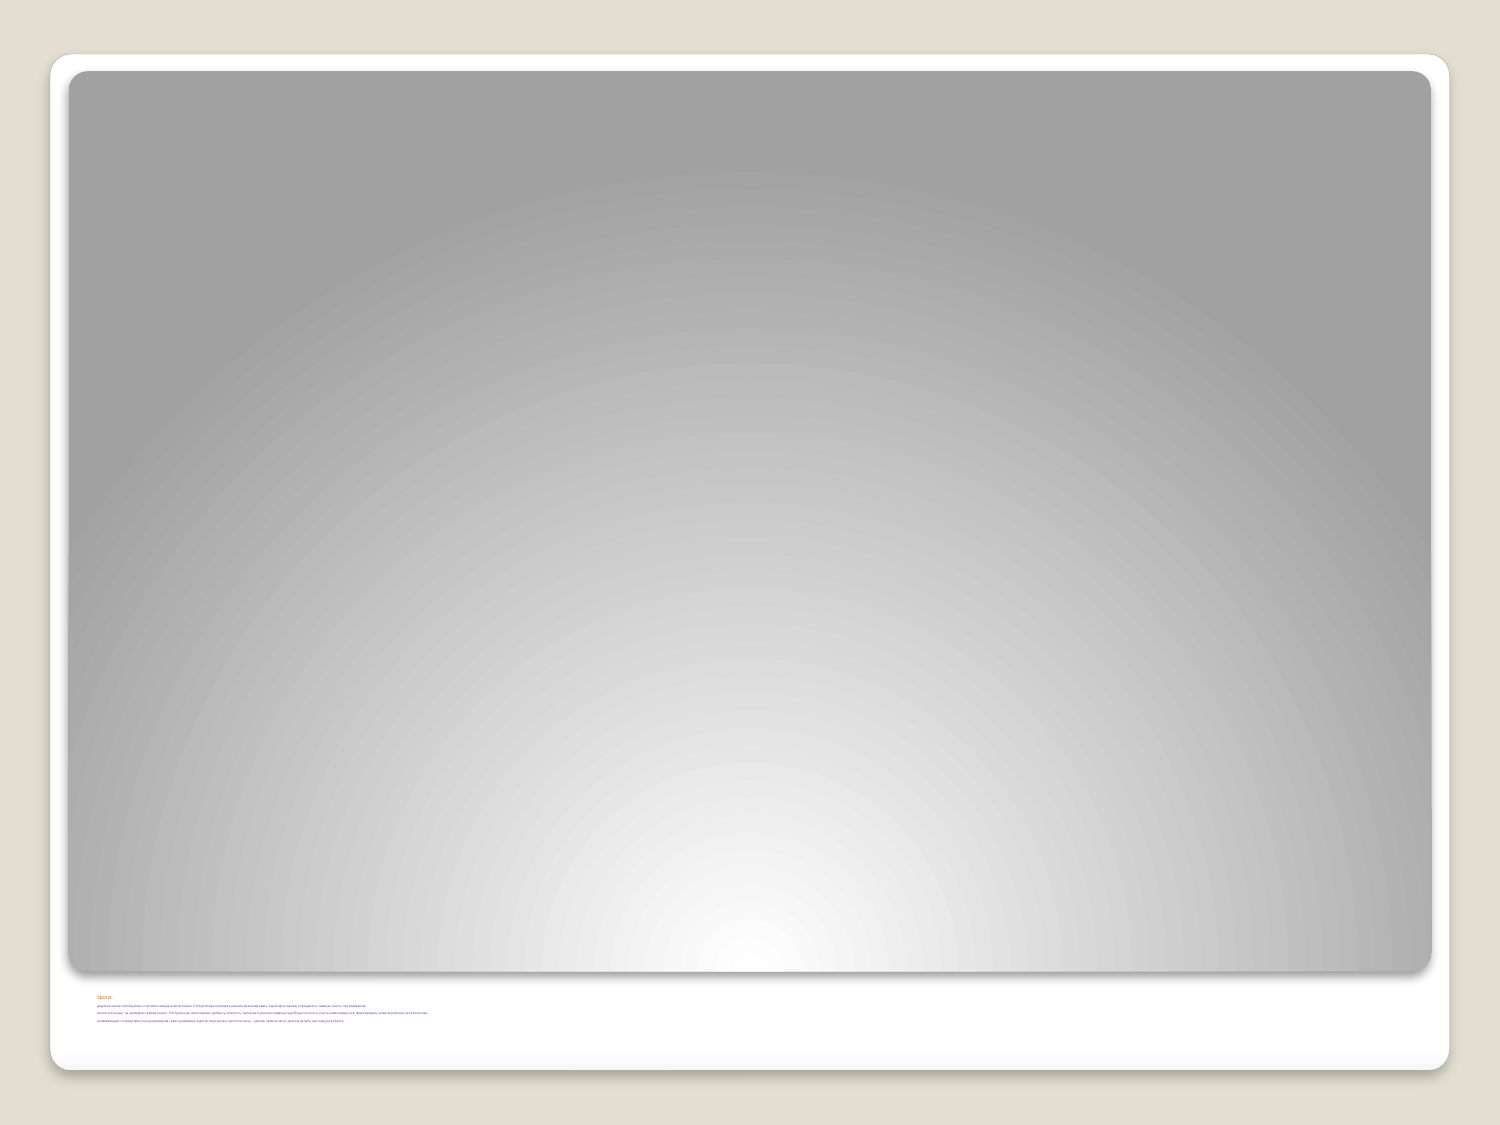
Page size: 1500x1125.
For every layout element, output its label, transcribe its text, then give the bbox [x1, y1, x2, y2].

title Цели: дидактические: обобщение и систематизация знания сказок Л.И.Куликова; проверка умения анализировать характеры героев, определять главную мысль произведения; воспитательные: на примерах героев сказок Л.И.Куликова воспитывать доброту, смелость, желание и умение совершать добрые поступки; учить взаимовыручке, формировать умение работать в коллективе; развивающие: посредством инсценирования сказки развивать в детях творчество, артистичность, чувство прекрасного, умение ценить настоящую доброту. [82, 985, 1425, 1043]
list [82, 925, 1425, 985]
